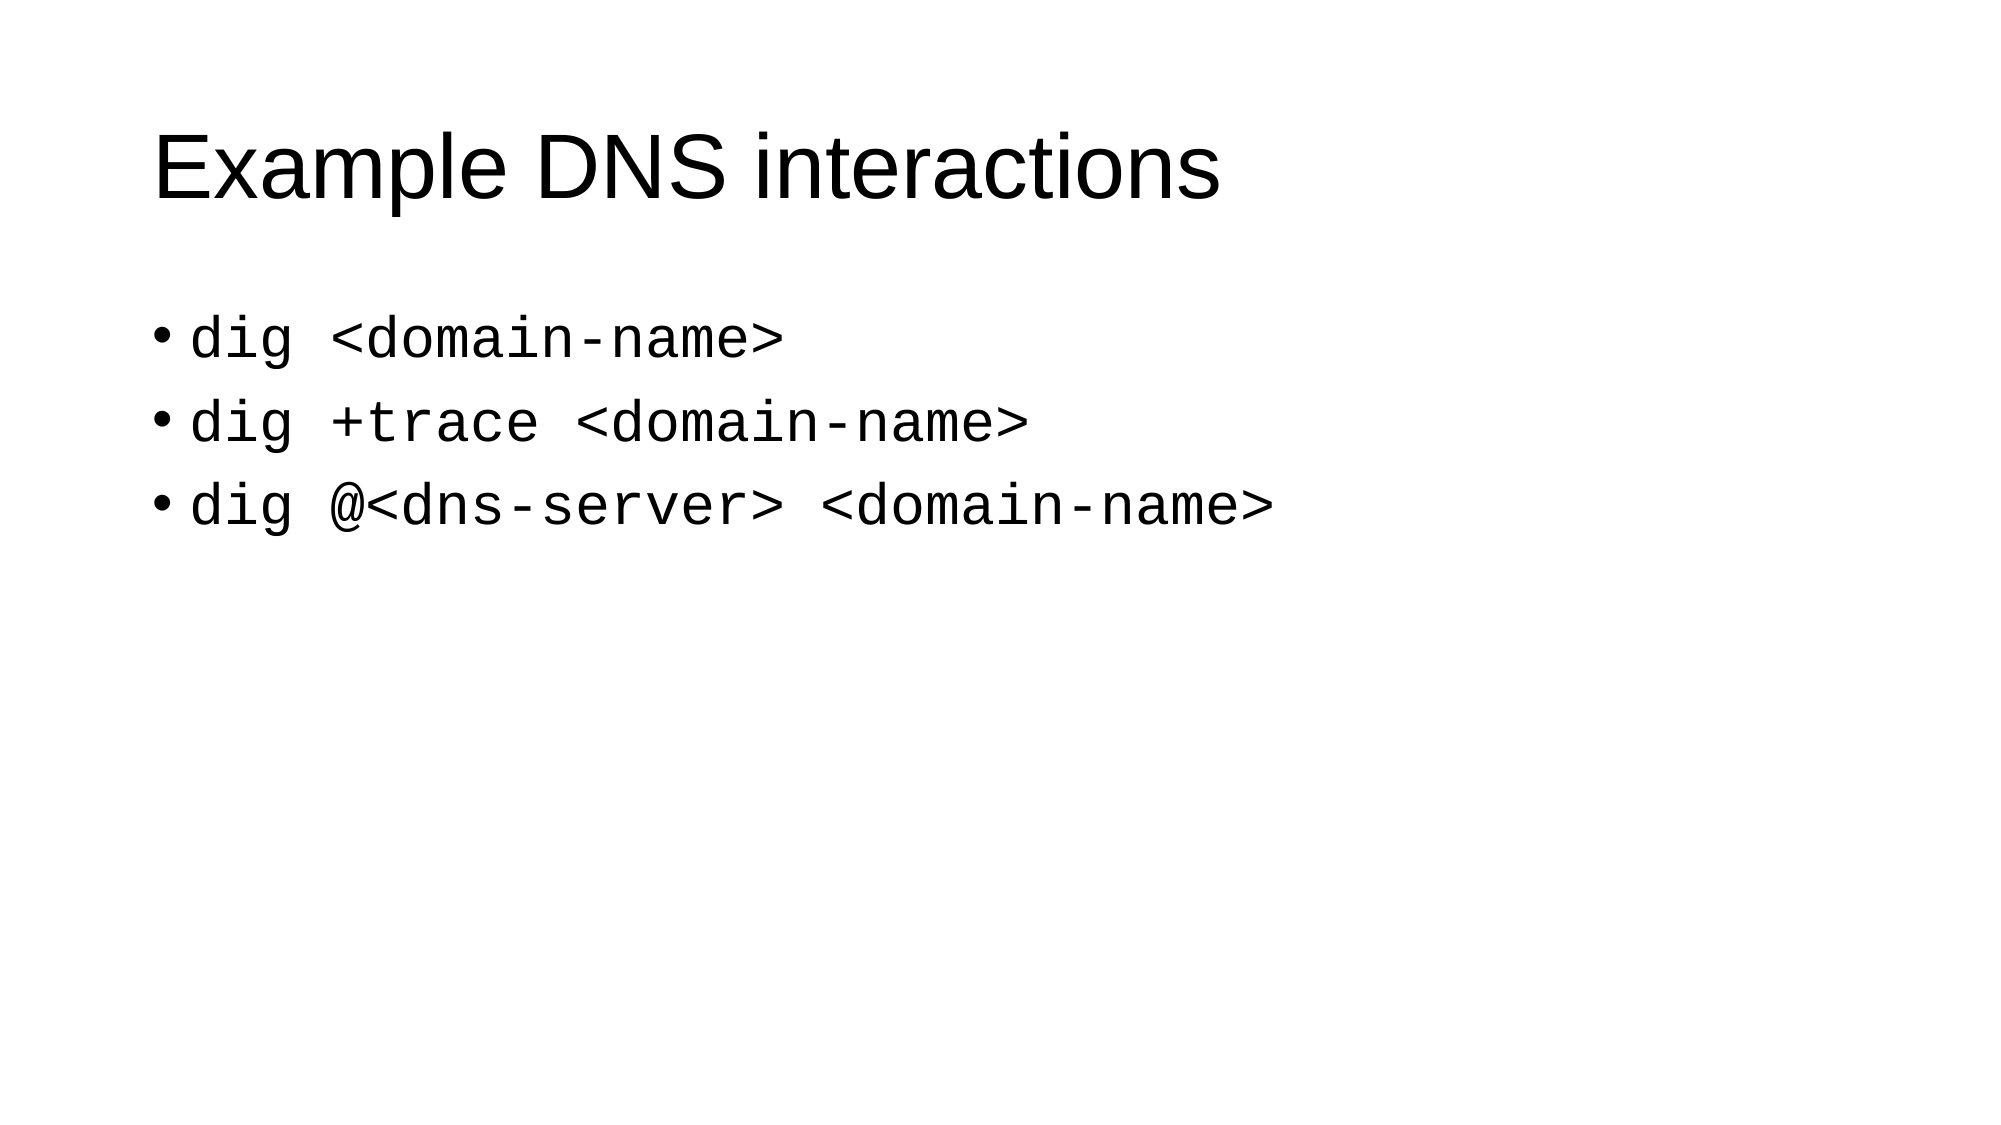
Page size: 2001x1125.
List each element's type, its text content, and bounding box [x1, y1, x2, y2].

title Example DNS interactions [137, 59, 1863, 278]
list dig <domain-name> dig +trace <domain-name> dig @<dns-server> <domain-name> [137, 299, 1863, 1014]
